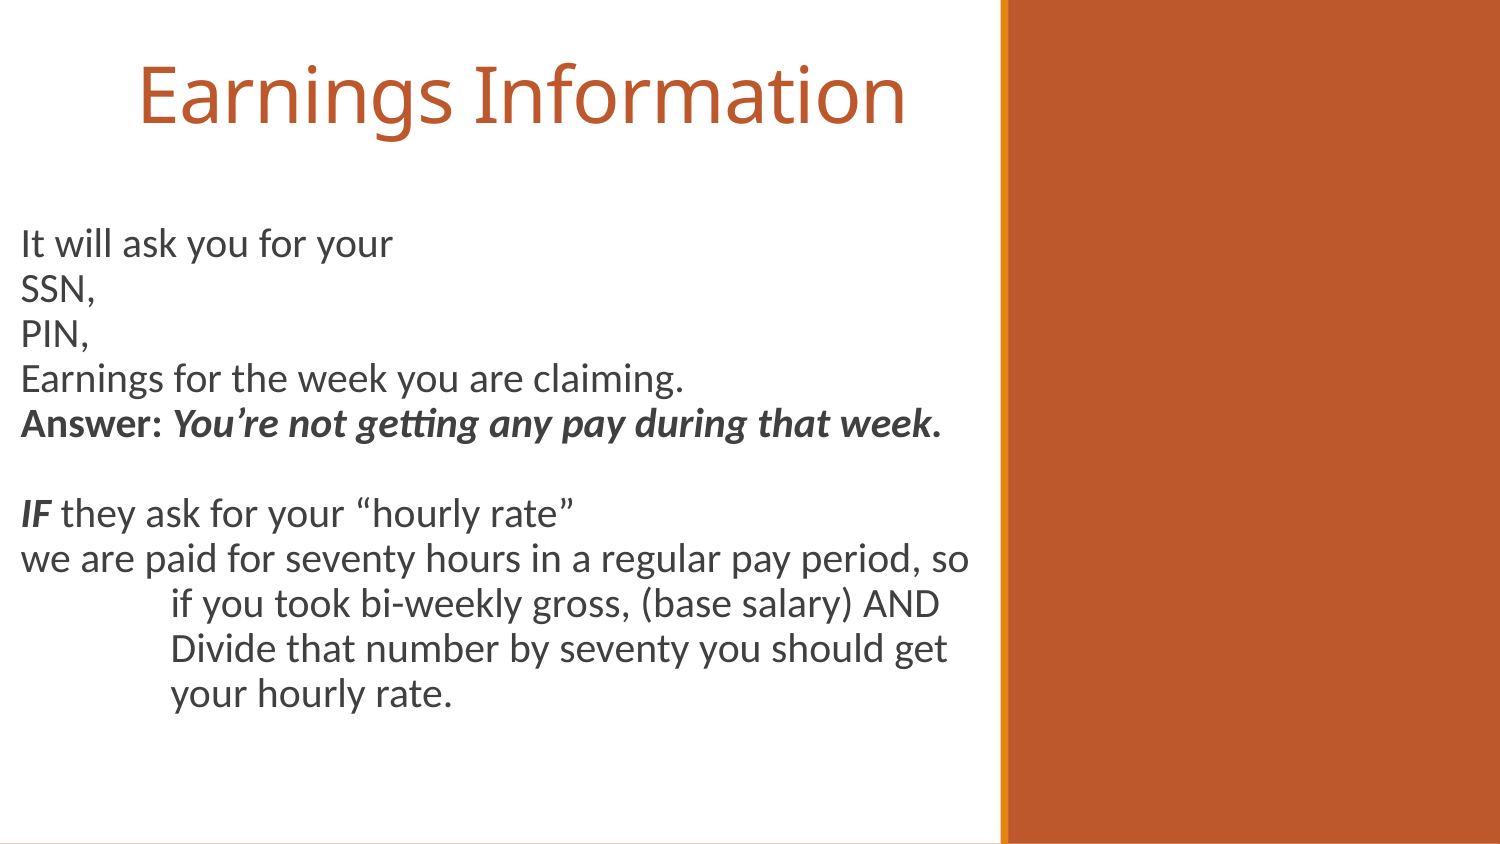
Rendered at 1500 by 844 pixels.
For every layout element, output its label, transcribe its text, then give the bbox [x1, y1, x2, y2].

text_box [1010, 0, 1500, 844]
text_box [0, 0, 999, 844]
text_box [999, 224, 1010, 844]
list It will ask you for your SSN, PIN, Earnings for the week you are claiming. Answer: You’re not getting any pay during that week. IF they ask for your “hourly rate” we are paid for seventy hours in a regular pay period, so if you took bi-weekly gross, (base salary) AND Divide that number by seventy you should get your hourly rate. [20, 213, 976, 809]
title Earnings Information [121, 35, 953, 148]
text_box [999, 0, 1010, 210]
